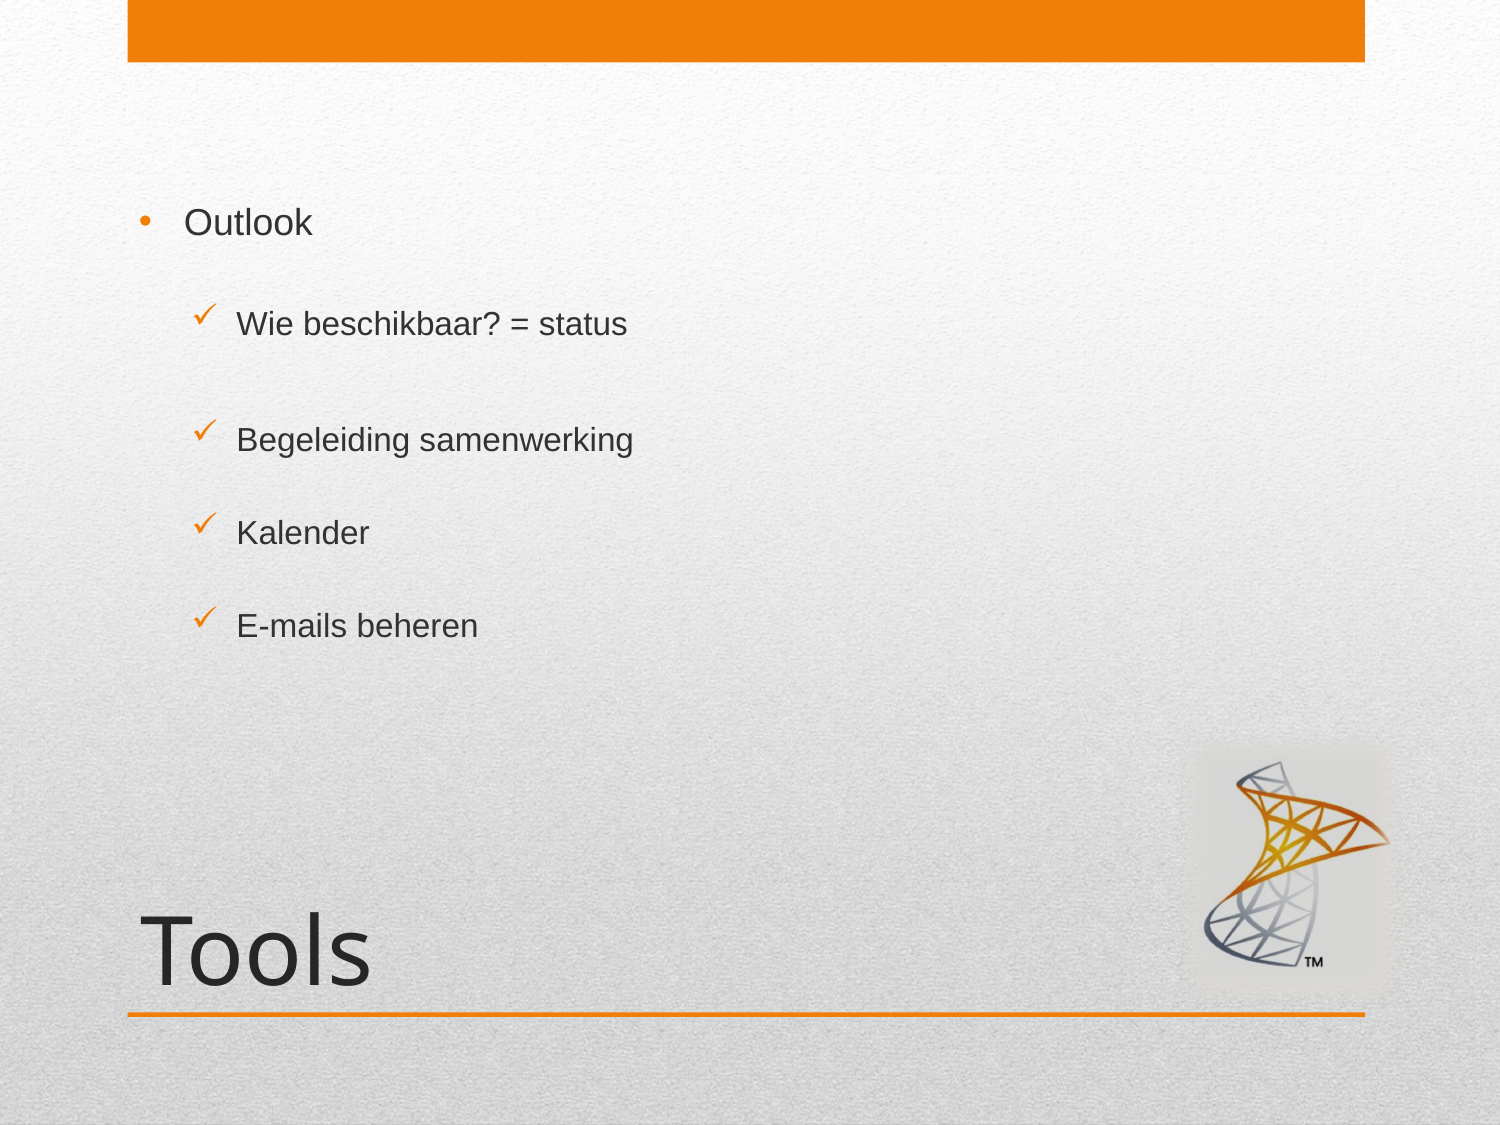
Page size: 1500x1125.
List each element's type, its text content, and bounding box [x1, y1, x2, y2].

list Outlook Wie beschikbaar? = status Begeleiding samenwerking Kalender E-mails beheren [123, 137, 1362, 775]
picture [1238, 760, 1371, 973]
title Tools [125, 775, 1238, 1013]
